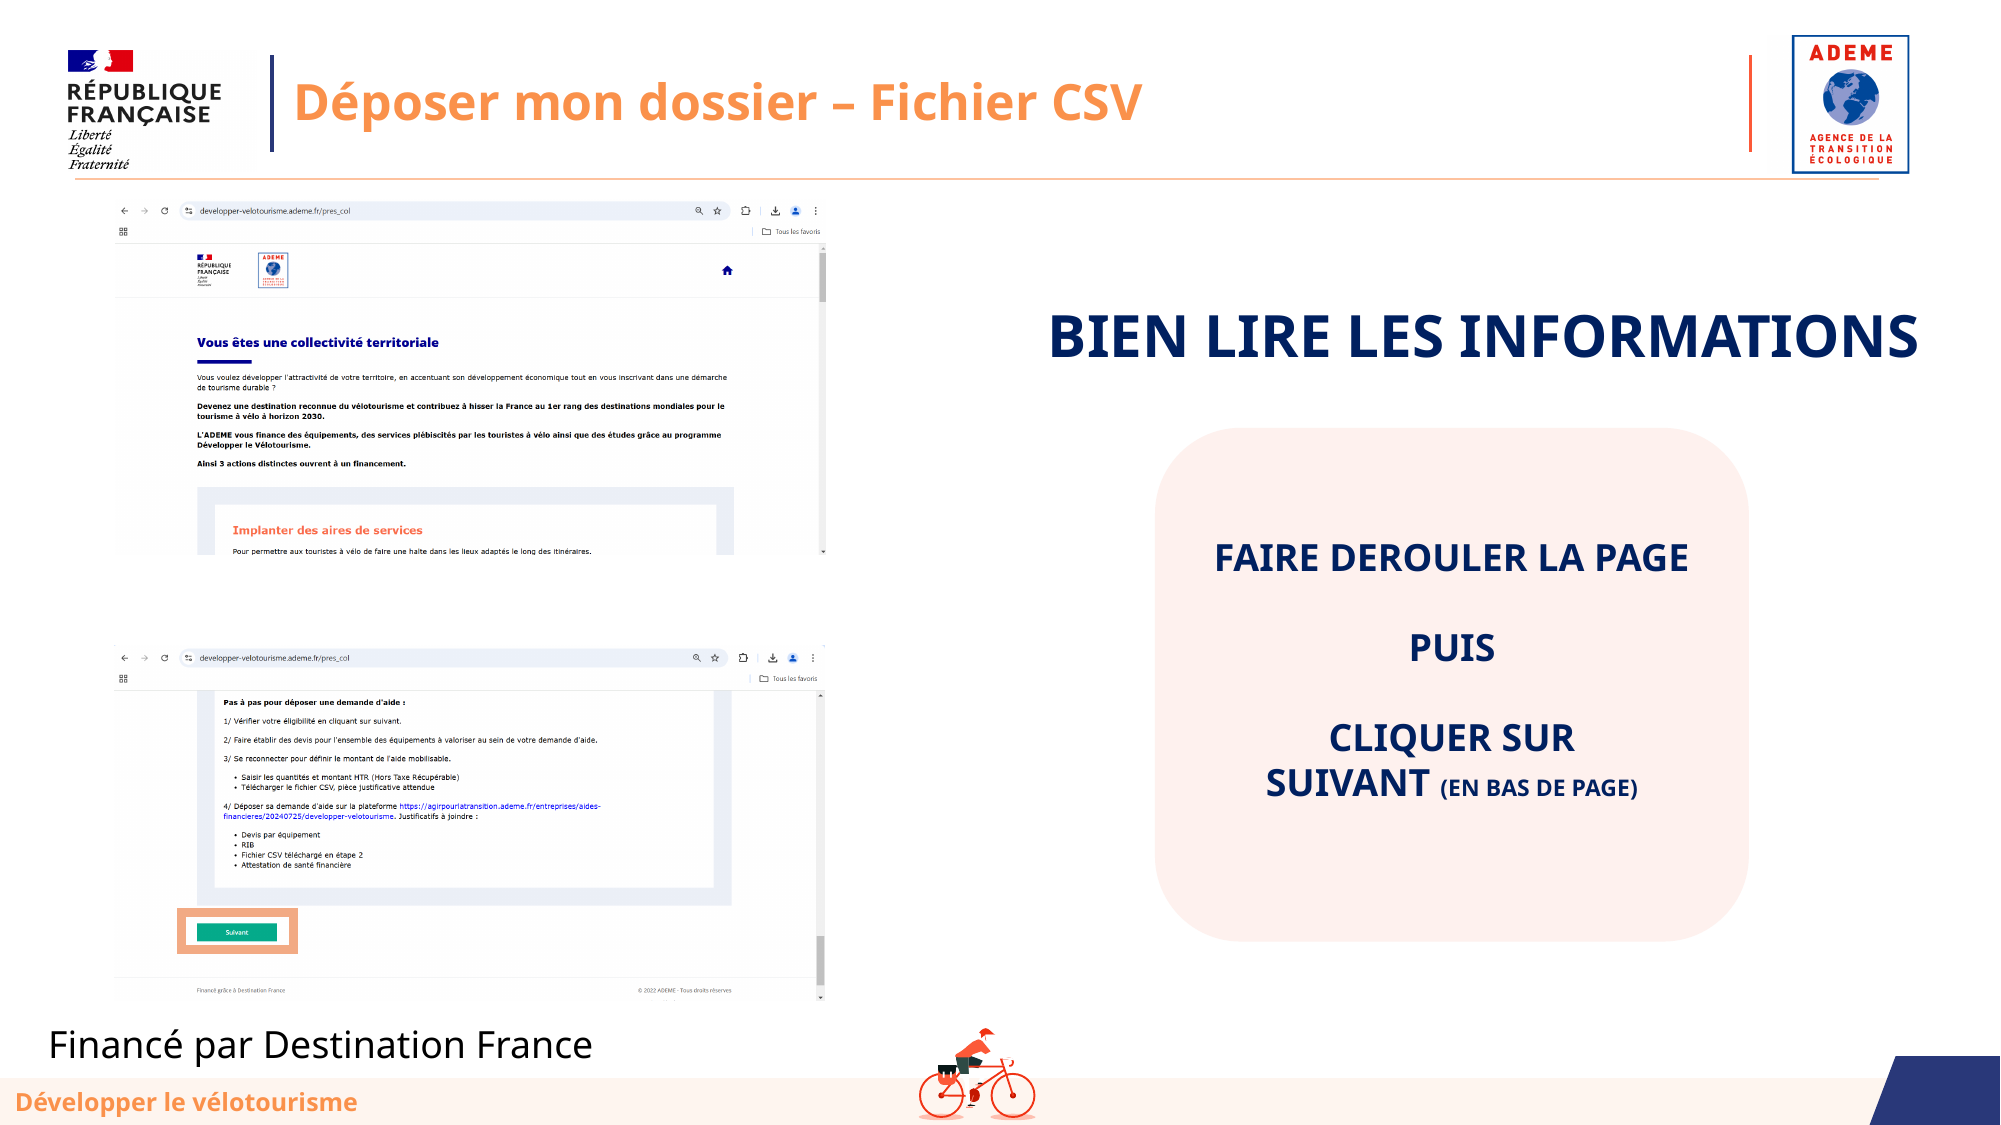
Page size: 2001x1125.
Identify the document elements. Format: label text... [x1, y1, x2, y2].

picture [979, 1028, 996, 1041]
picture [1767, 35, 1910, 174]
picture [938, 1055, 991, 1079]
text_box Développer le vélotourisme [0, 1079, 1001, 1125]
text_box Financé par Destination France [33, 1013, 786, 1073]
text_box BIEN LIRE LES INFORMATIONS [1033, 291, 1934, 377]
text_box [1154, 427, 1750, 943]
text_box Déposer mon dossier – Fichier CSV [279, 63, 1749, 139]
picture [113, 644, 826, 1001]
picture [114, 199, 826, 556]
picture [68, 50, 257, 172]
